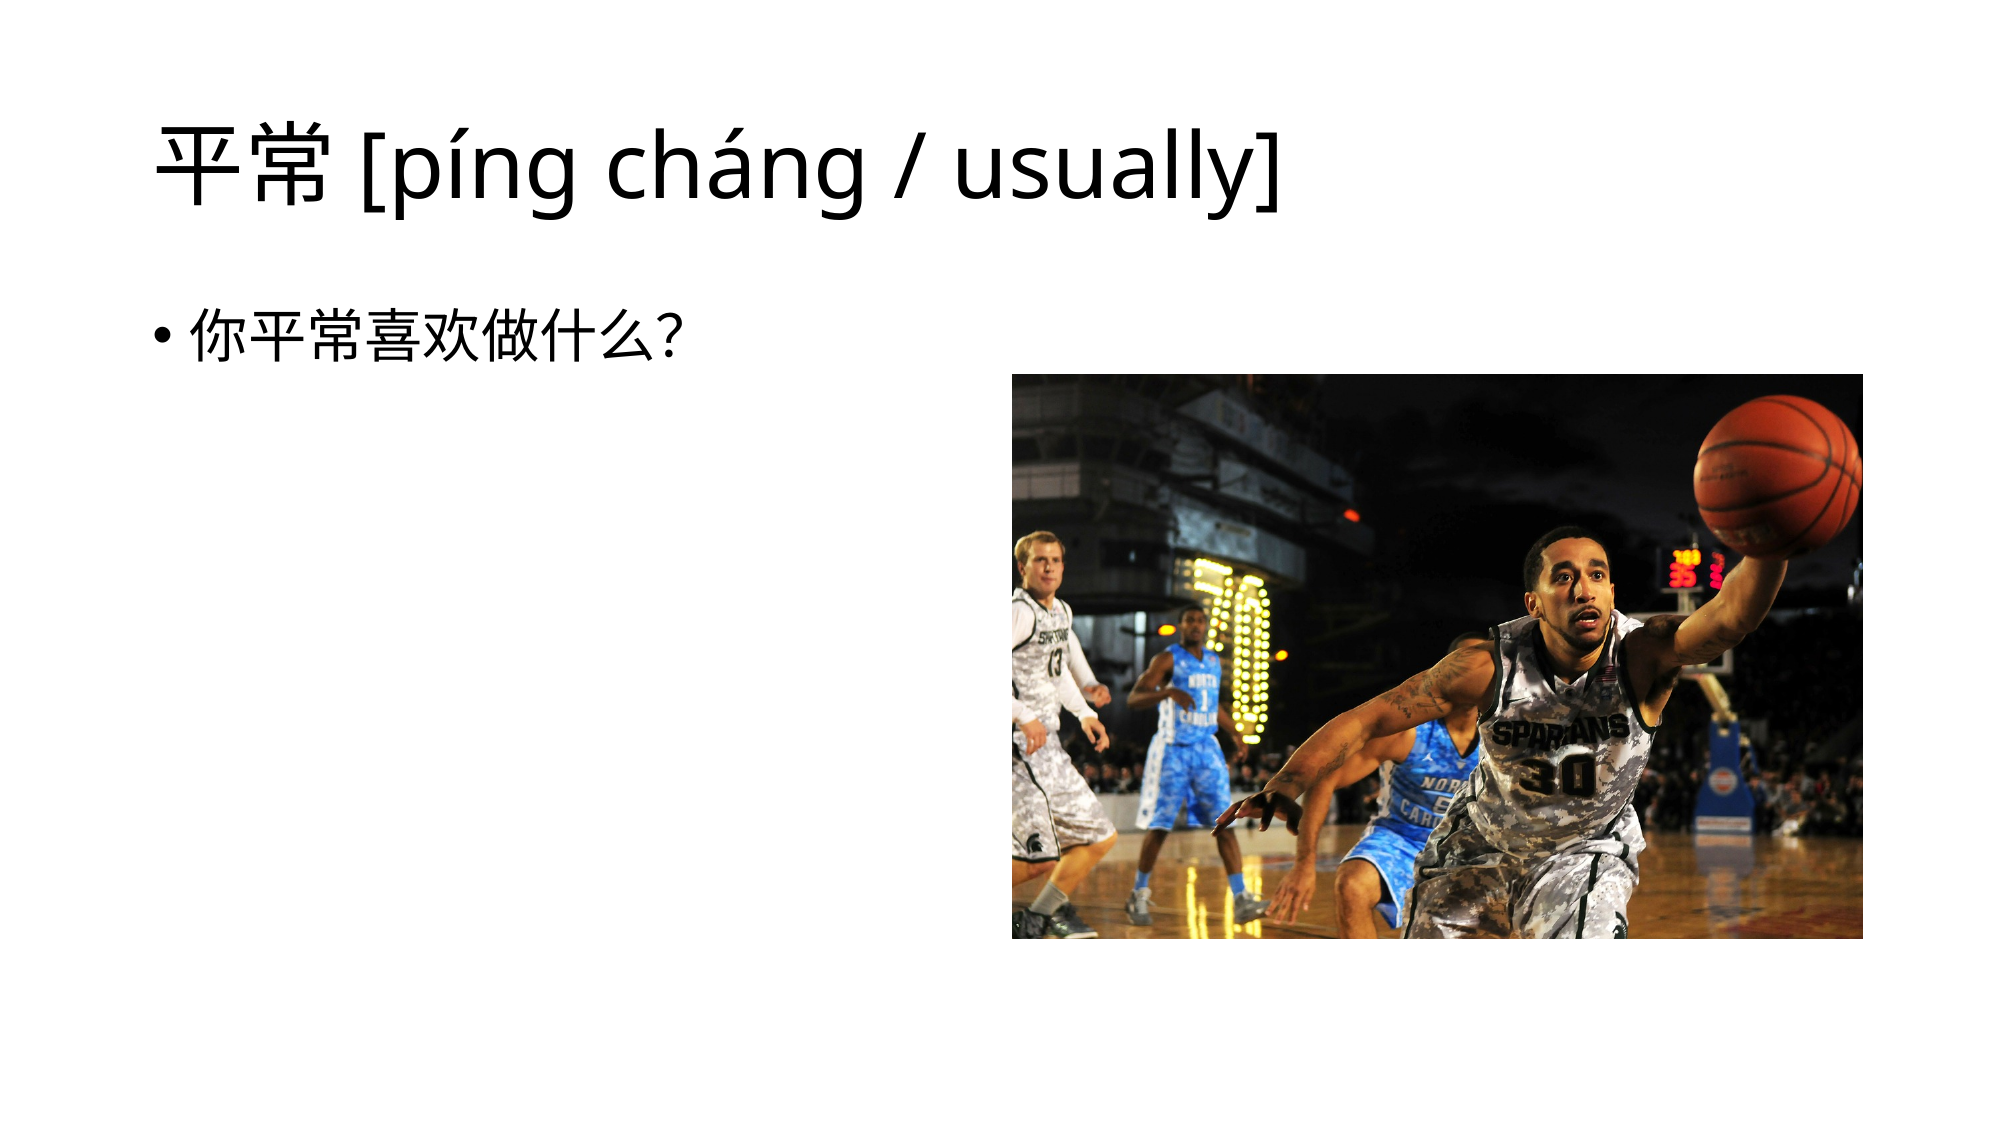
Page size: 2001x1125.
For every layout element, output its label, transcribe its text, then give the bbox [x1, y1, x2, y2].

list 你平常喜欢做什么？ [137, 299, 988, 1014]
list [1012, 374, 1863, 939]
title 平常[píng cháng / usually] [137, 59, 1863, 278]
